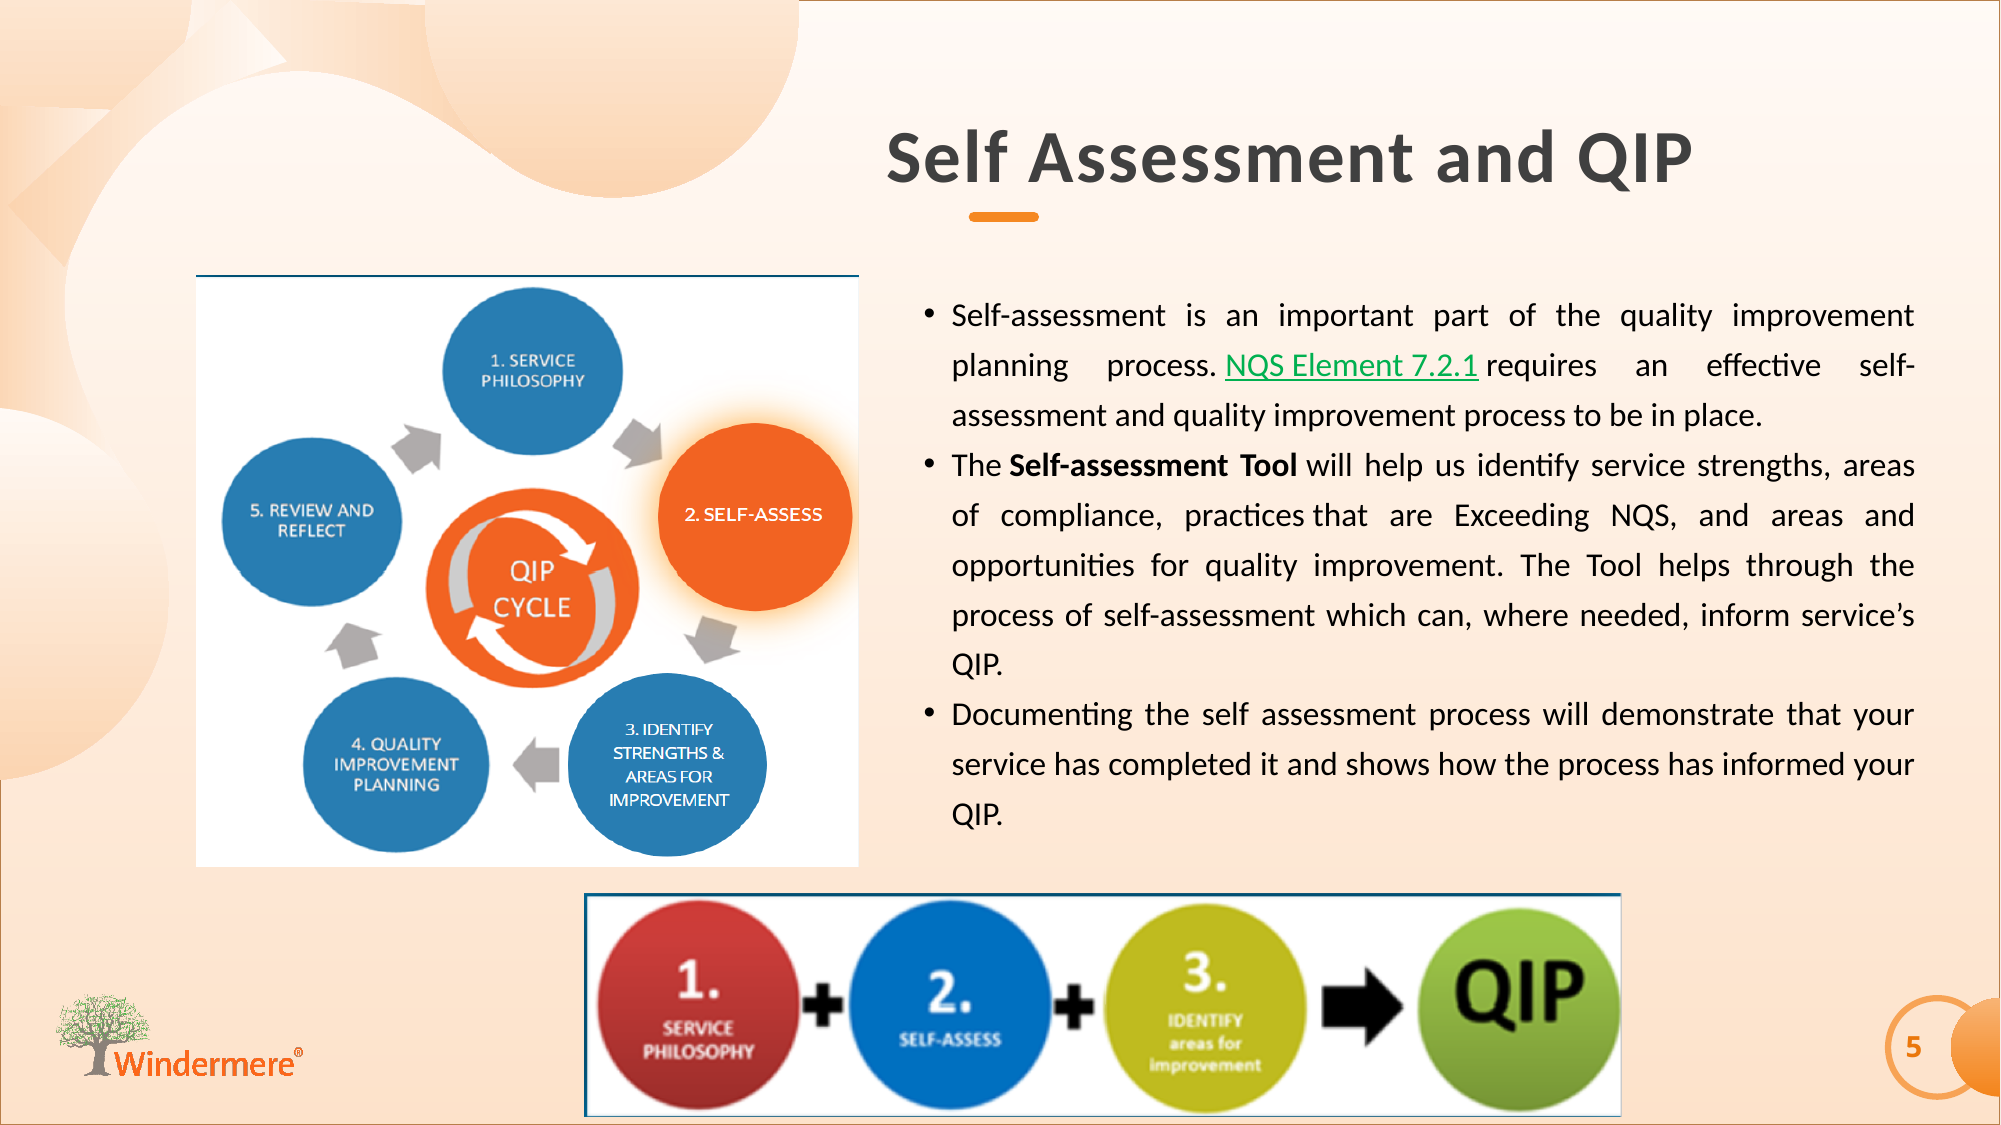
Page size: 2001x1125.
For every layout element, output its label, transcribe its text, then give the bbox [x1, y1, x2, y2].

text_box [0, 0, 797, 918]
picture [588, 893, 1622, 1117]
picture [48, 986, 306, 1081]
text_box Self Assessment and QIP [871, 99, 1710, 205]
picture [196, 278, 859, 867]
text_box Self-assessment is an important part of the quality improvement planning process. NQS Element 7.2.1 requires an effective self-assessment and quality improvement process to be in place. The Self-assessment Tool will help us identify service strengths, areas of compliance, practices that are Exceeding NQS, and areas and opportunities for quality improvement. The Tool helps through the process of self-assessment which can, where needed, inform service’s QIP. Documenting the self assessment process will demonstrate that your service has completed it and shows how the process has informed your QIP. [908, 275, 1932, 840]
